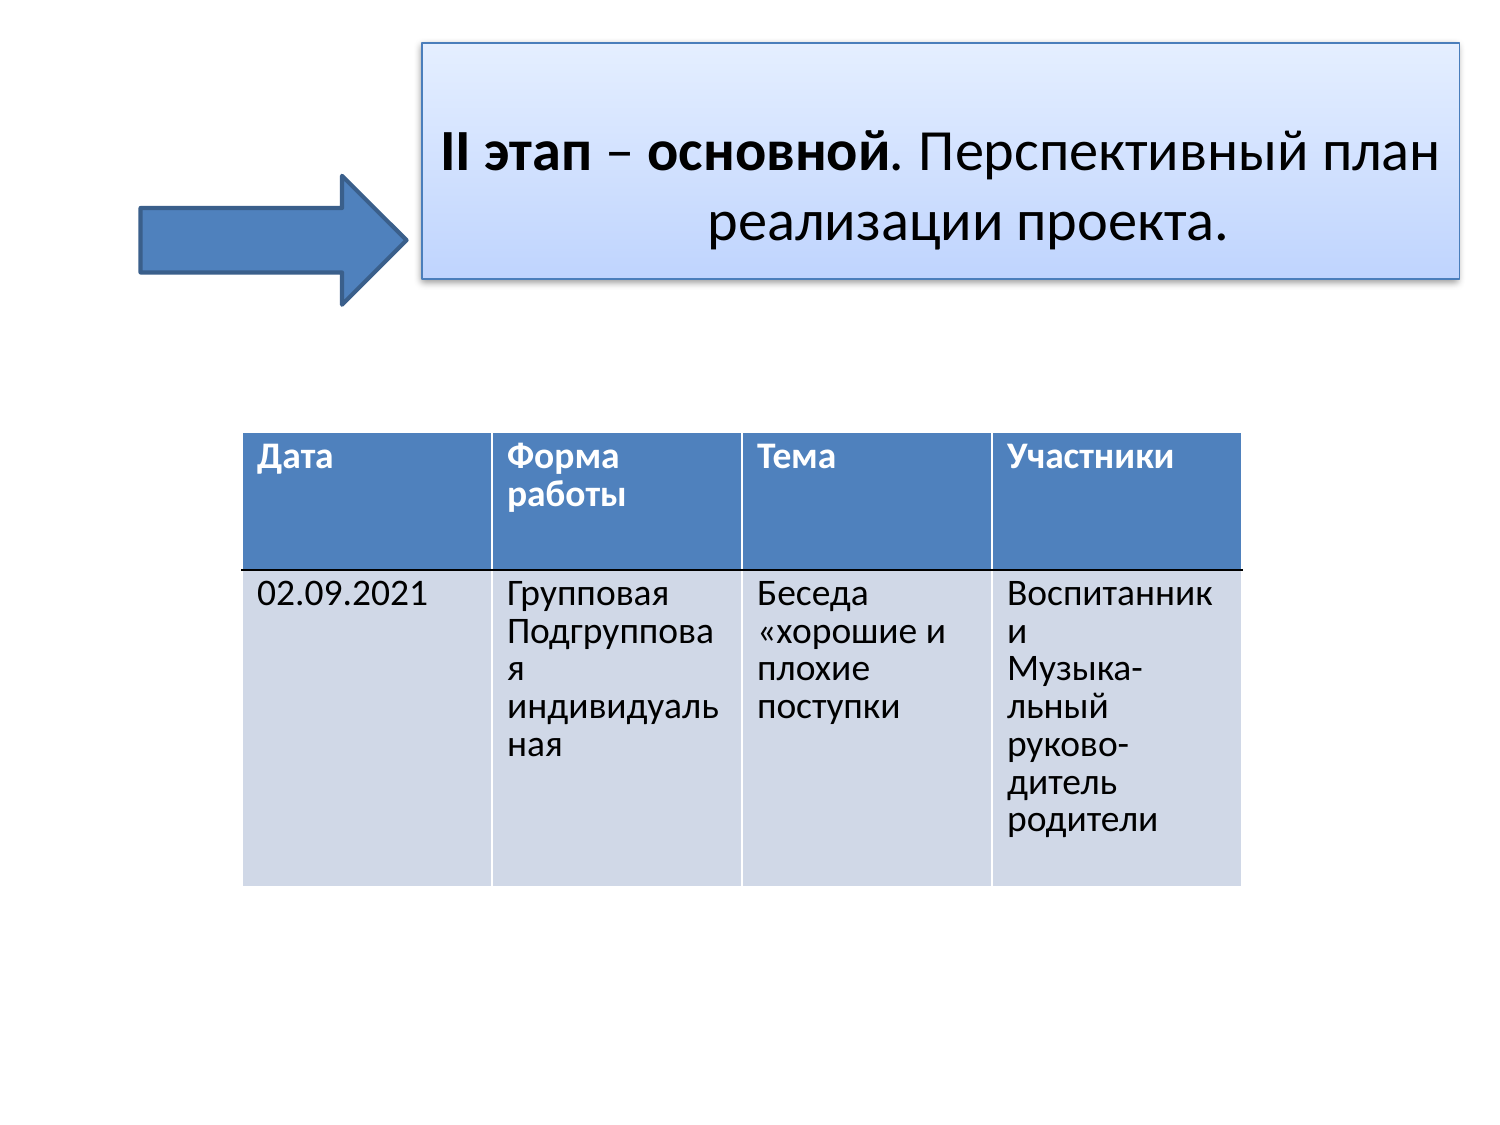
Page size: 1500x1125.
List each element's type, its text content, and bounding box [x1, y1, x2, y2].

table_header Дата [243, 433, 491, 569]
table_header Форма работы [493, 433, 741, 569]
table_cell 02.09.2021 [243, 571, 491, 886]
table_cell Групповая Подгрупповая индивидуальная [493, 571, 741, 886]
list II этап – основной. Перспективный план реализации проекта. [421, 42, 1460, 280]
table_cell Беседа «хорошие и плохие поступки [743, 571, 991, 886]
text_box [138, 173, 409, 307]
table_header Тема [743, 433, 991, 569]
table_header Участники [993, 433, 1241, 569]
table_cell Воспитанники Музыка-льный руково-дитель родители [993, 571, 1241, 886]
